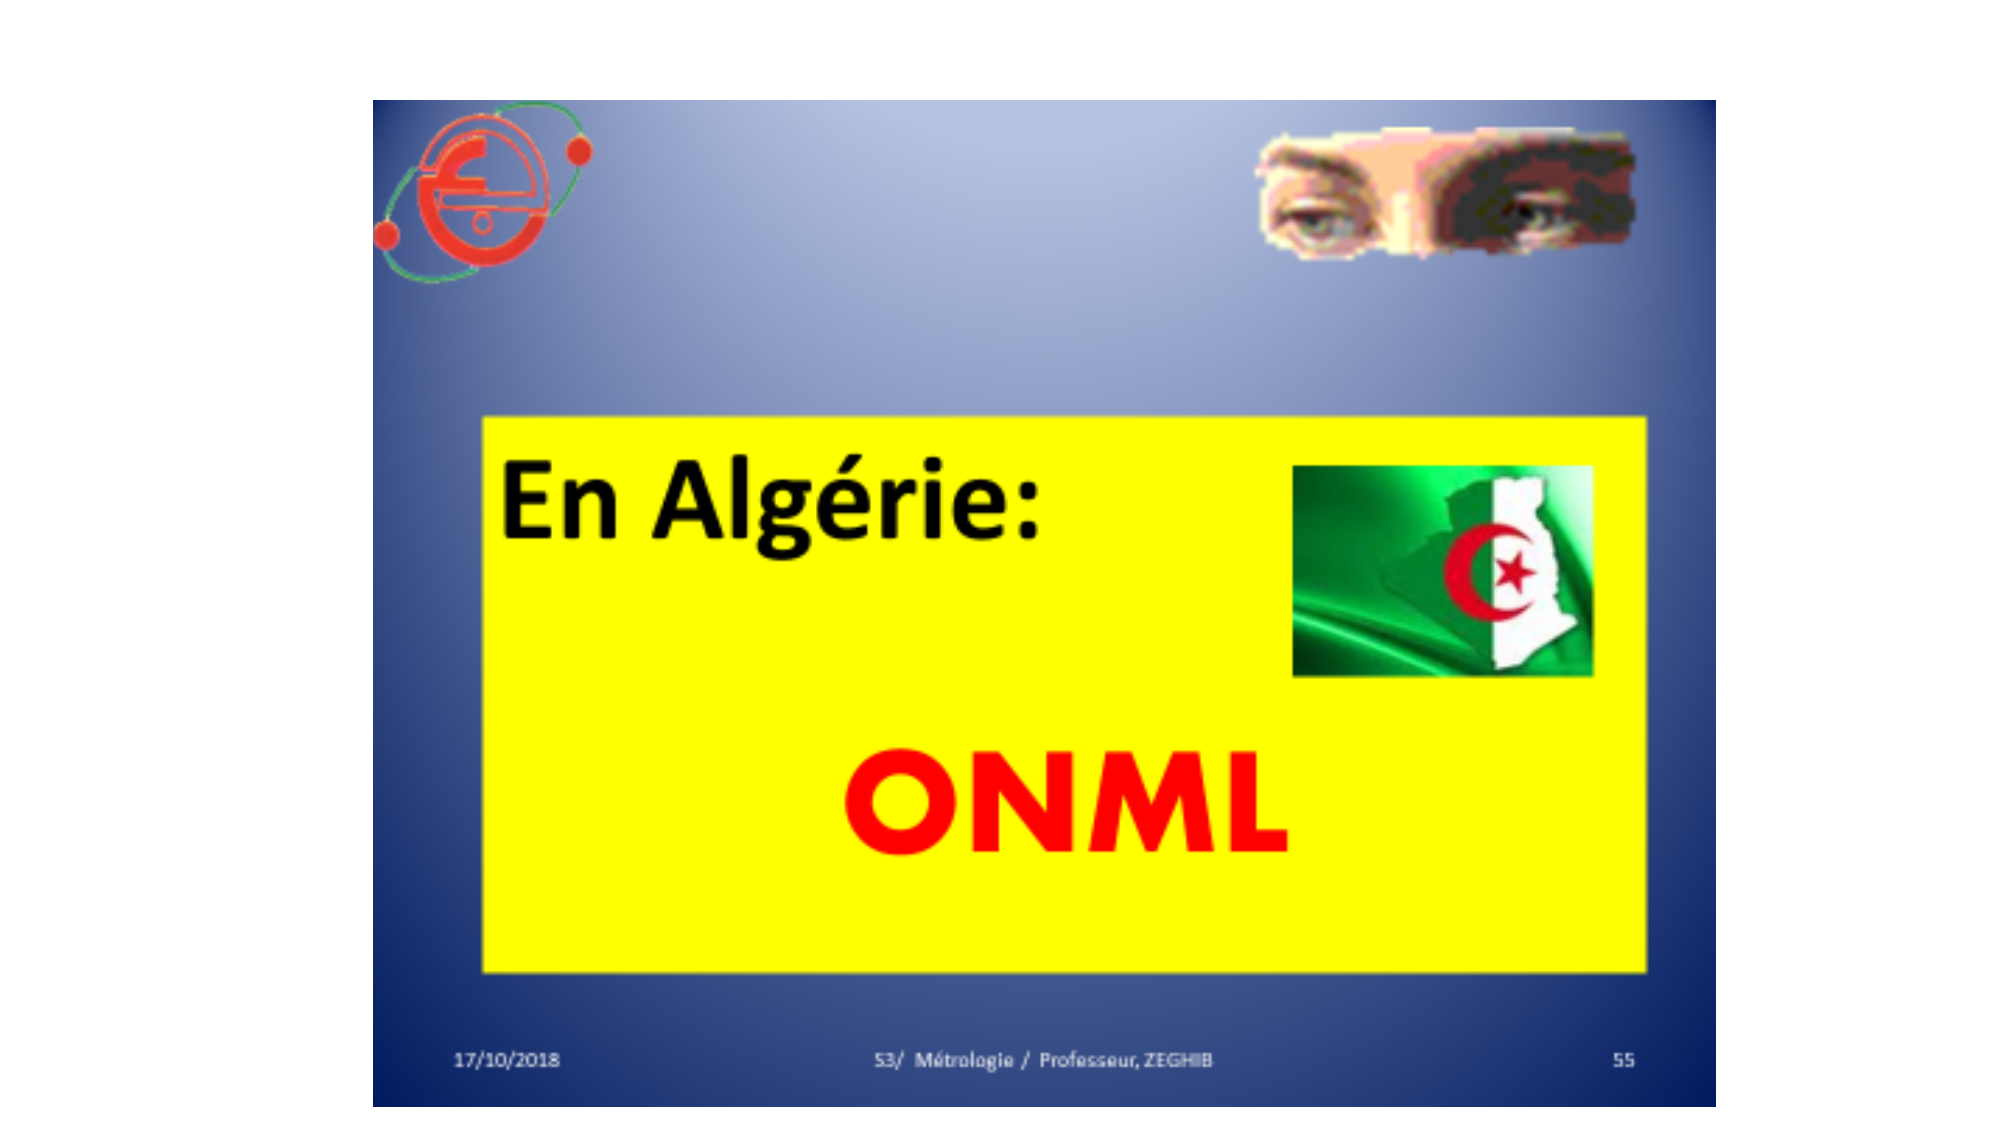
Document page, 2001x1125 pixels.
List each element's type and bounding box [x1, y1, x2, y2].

picture [373, 100, 1716, 1107]
